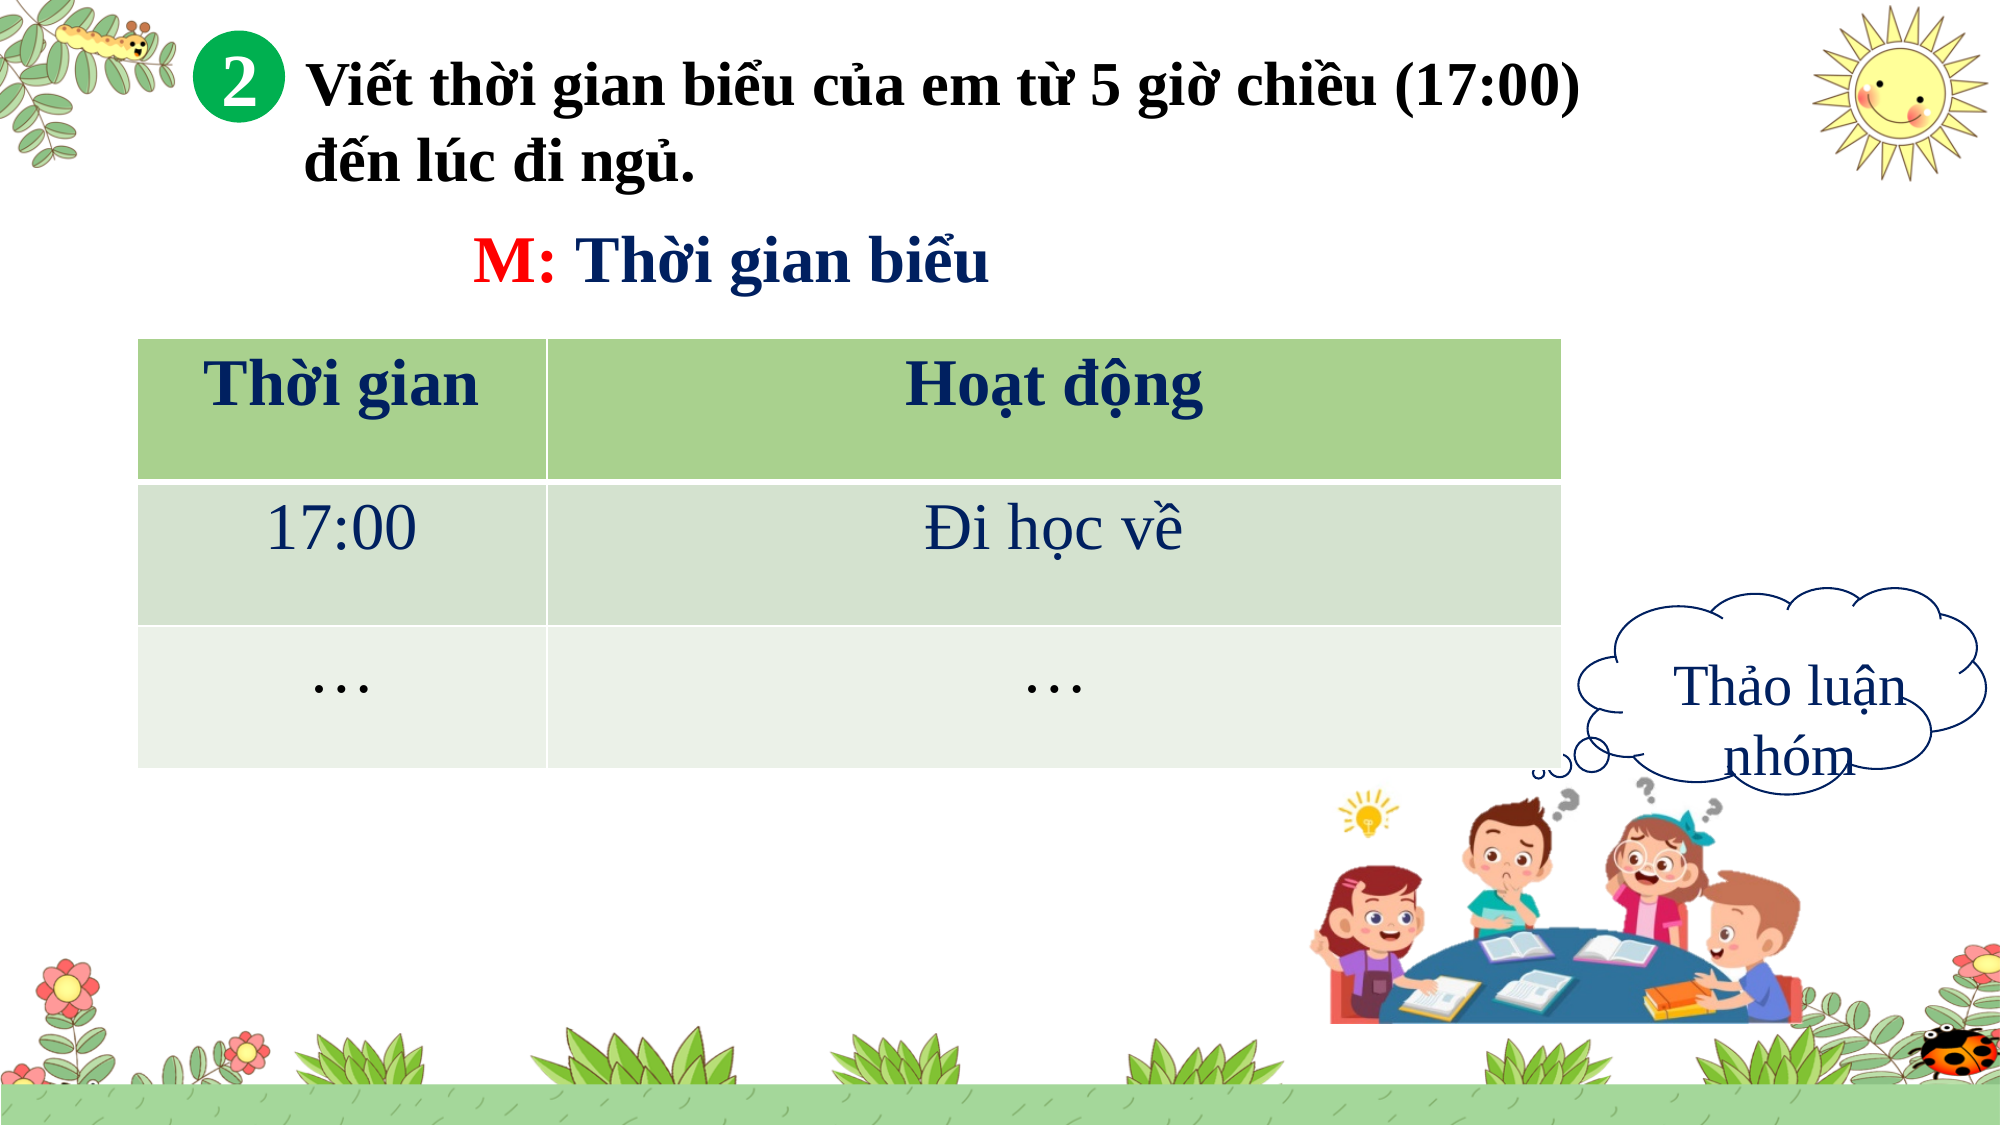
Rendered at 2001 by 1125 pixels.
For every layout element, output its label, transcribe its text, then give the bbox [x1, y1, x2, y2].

picture [0, 0, 2001, 1125]
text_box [194, 31, 1962, 204]
table_header Thời gian [138, 339, 546, 479]
table_cell 17:00 [138, 485, 546, 625]
table_cell Đi học về [548, 485, 1561, 625]
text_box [1578, 587, 1986, 796]
text_box M: Thời gian biểu [442, 208, 1075, 303]
table_cell … [138, 627, 546, 768]
table_cell … [548, 627, 1561, 768]
table_header Hoạt động [548, 339, 1561, 479]
